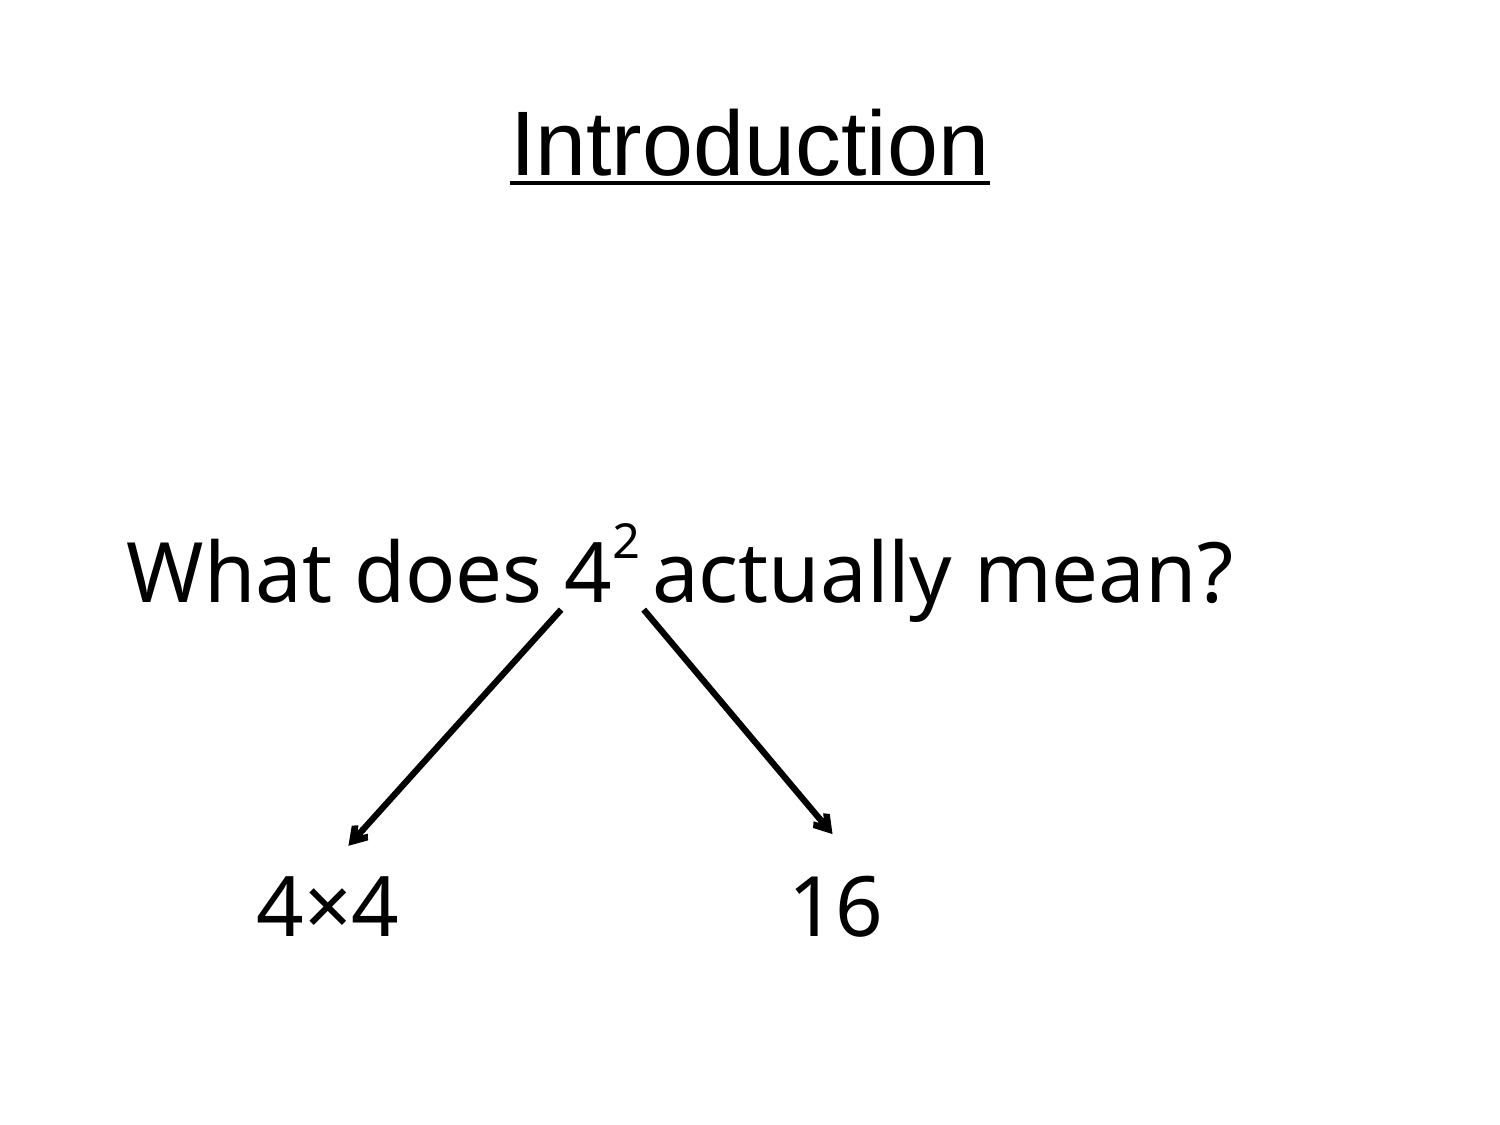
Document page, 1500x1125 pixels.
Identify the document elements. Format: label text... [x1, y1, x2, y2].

text_box 4×4 [242, 846, 455, 961]
text_box [348, 609, 562, 846]
text_box [643, 609, 833, 835]
text_box 16 [773, 846, 987, 961]
title Introduction [74, 44, 1426, 233]
text_box What does 42 actually mean? [112, 503, 1365, 627]
